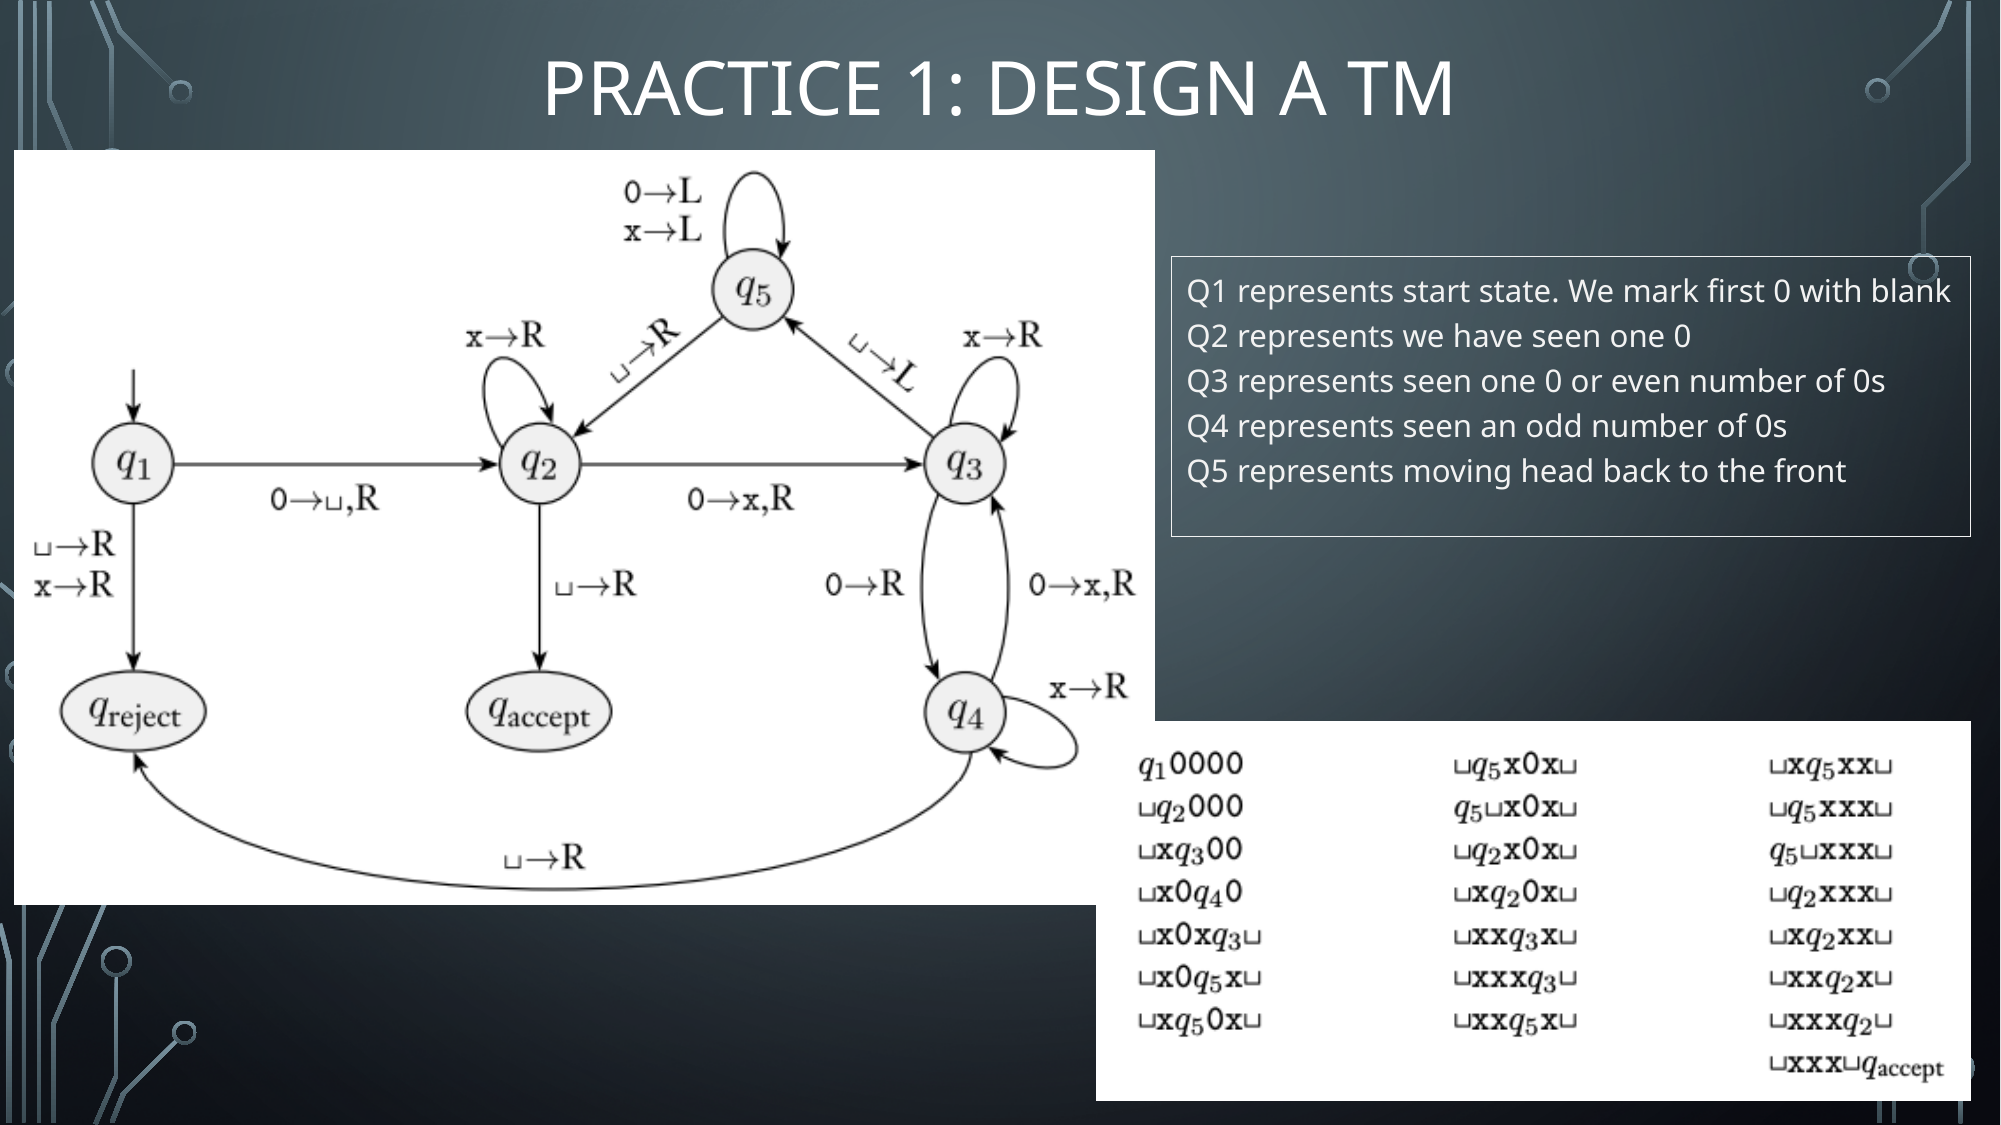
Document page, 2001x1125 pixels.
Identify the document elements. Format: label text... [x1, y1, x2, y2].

text_box Q1 represents start state. We mark first 0 with blank Q2 represents we have seen one 0 Q3 represents seen one 0 or even number of 0s Q4 represents seen an odd number of 0s Q5 represents moving head back to the front [1171, 256, 1971, 537]
picture [14, 150, 1972, 1101]
title Practice 1: Design a TM [187, 20, 1813, 162]
